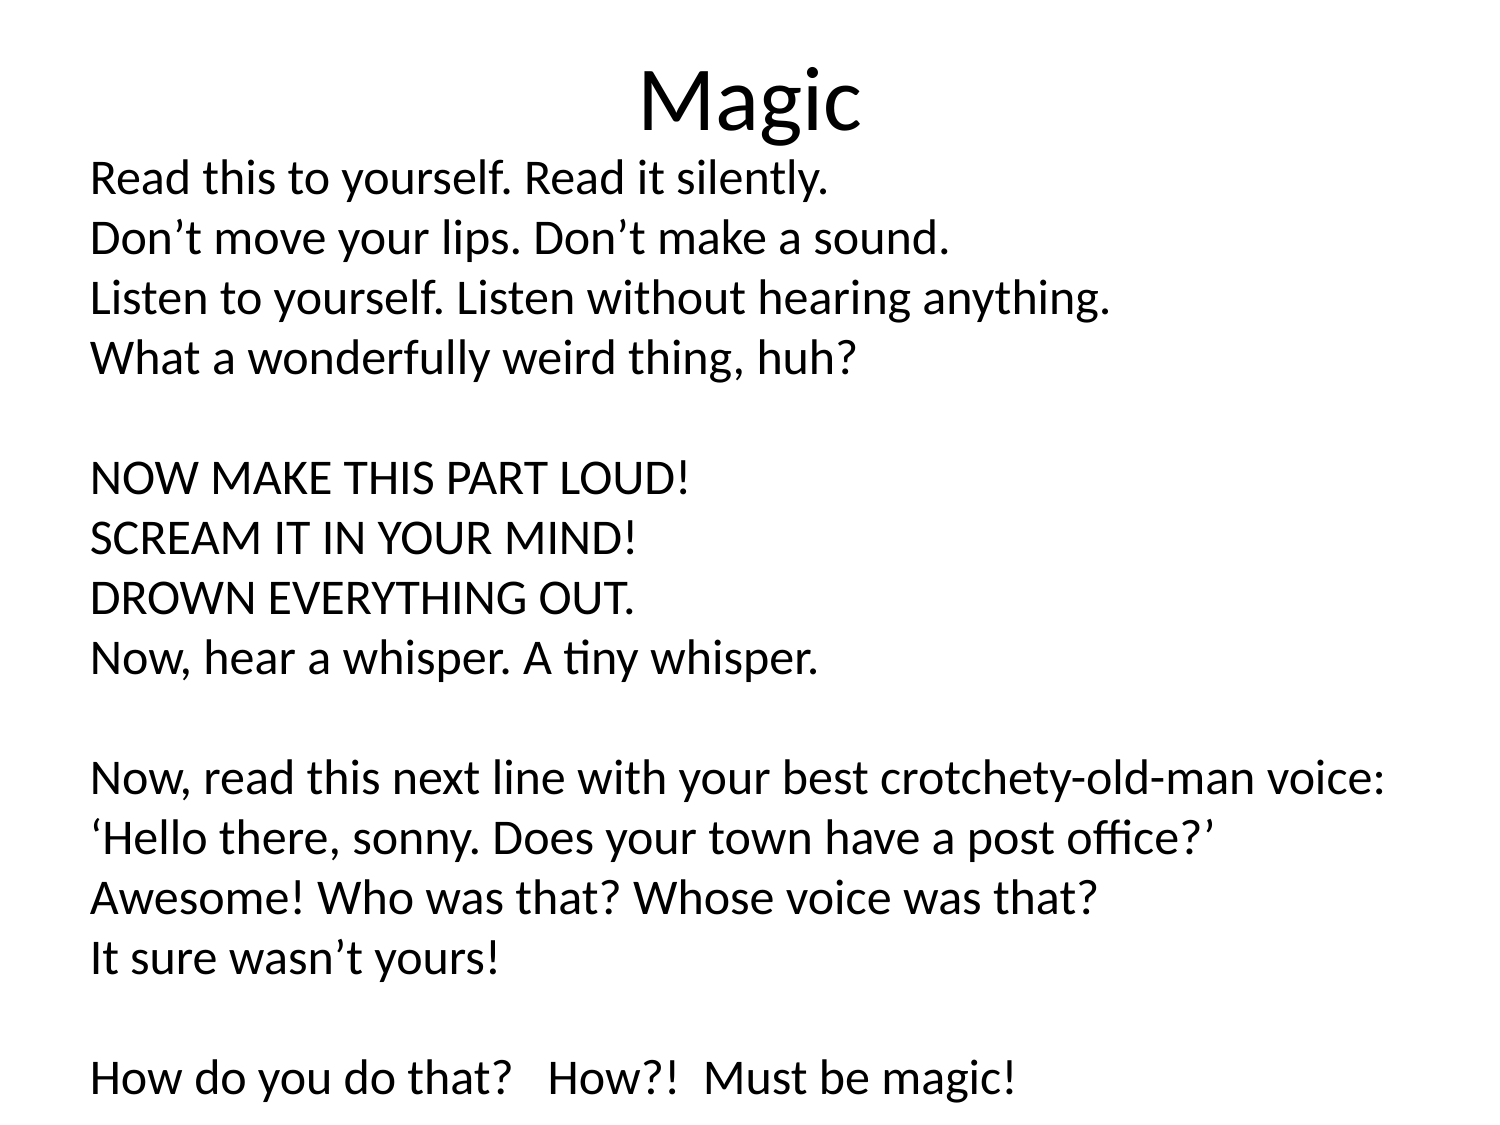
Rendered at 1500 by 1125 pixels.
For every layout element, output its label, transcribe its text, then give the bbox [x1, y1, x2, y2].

title Magic [75, 0, 1425, 137]
text_box Read this to yourself. Read it silently. Don’t move your lips. Don’t make a sound. Listen to yourself. Listen without hearing anything. What a wonderfully weird thing, huh? NOW MAKE THIS PART LOUD! SCREAM IT IN YOUR MIND! DROWN EVERYTHING OUT. Now, hear a whisper. A tiny whisper. Now, read this next line with your best crotchety-old-man voice: ‘Hello there, sonny. Does your town have a post office?’ Awesome! Who was that? Whose voice was that? It sure wasn’t yours! How do you do that? How?! Must be magic! [74, 137, 1425, 1112]
